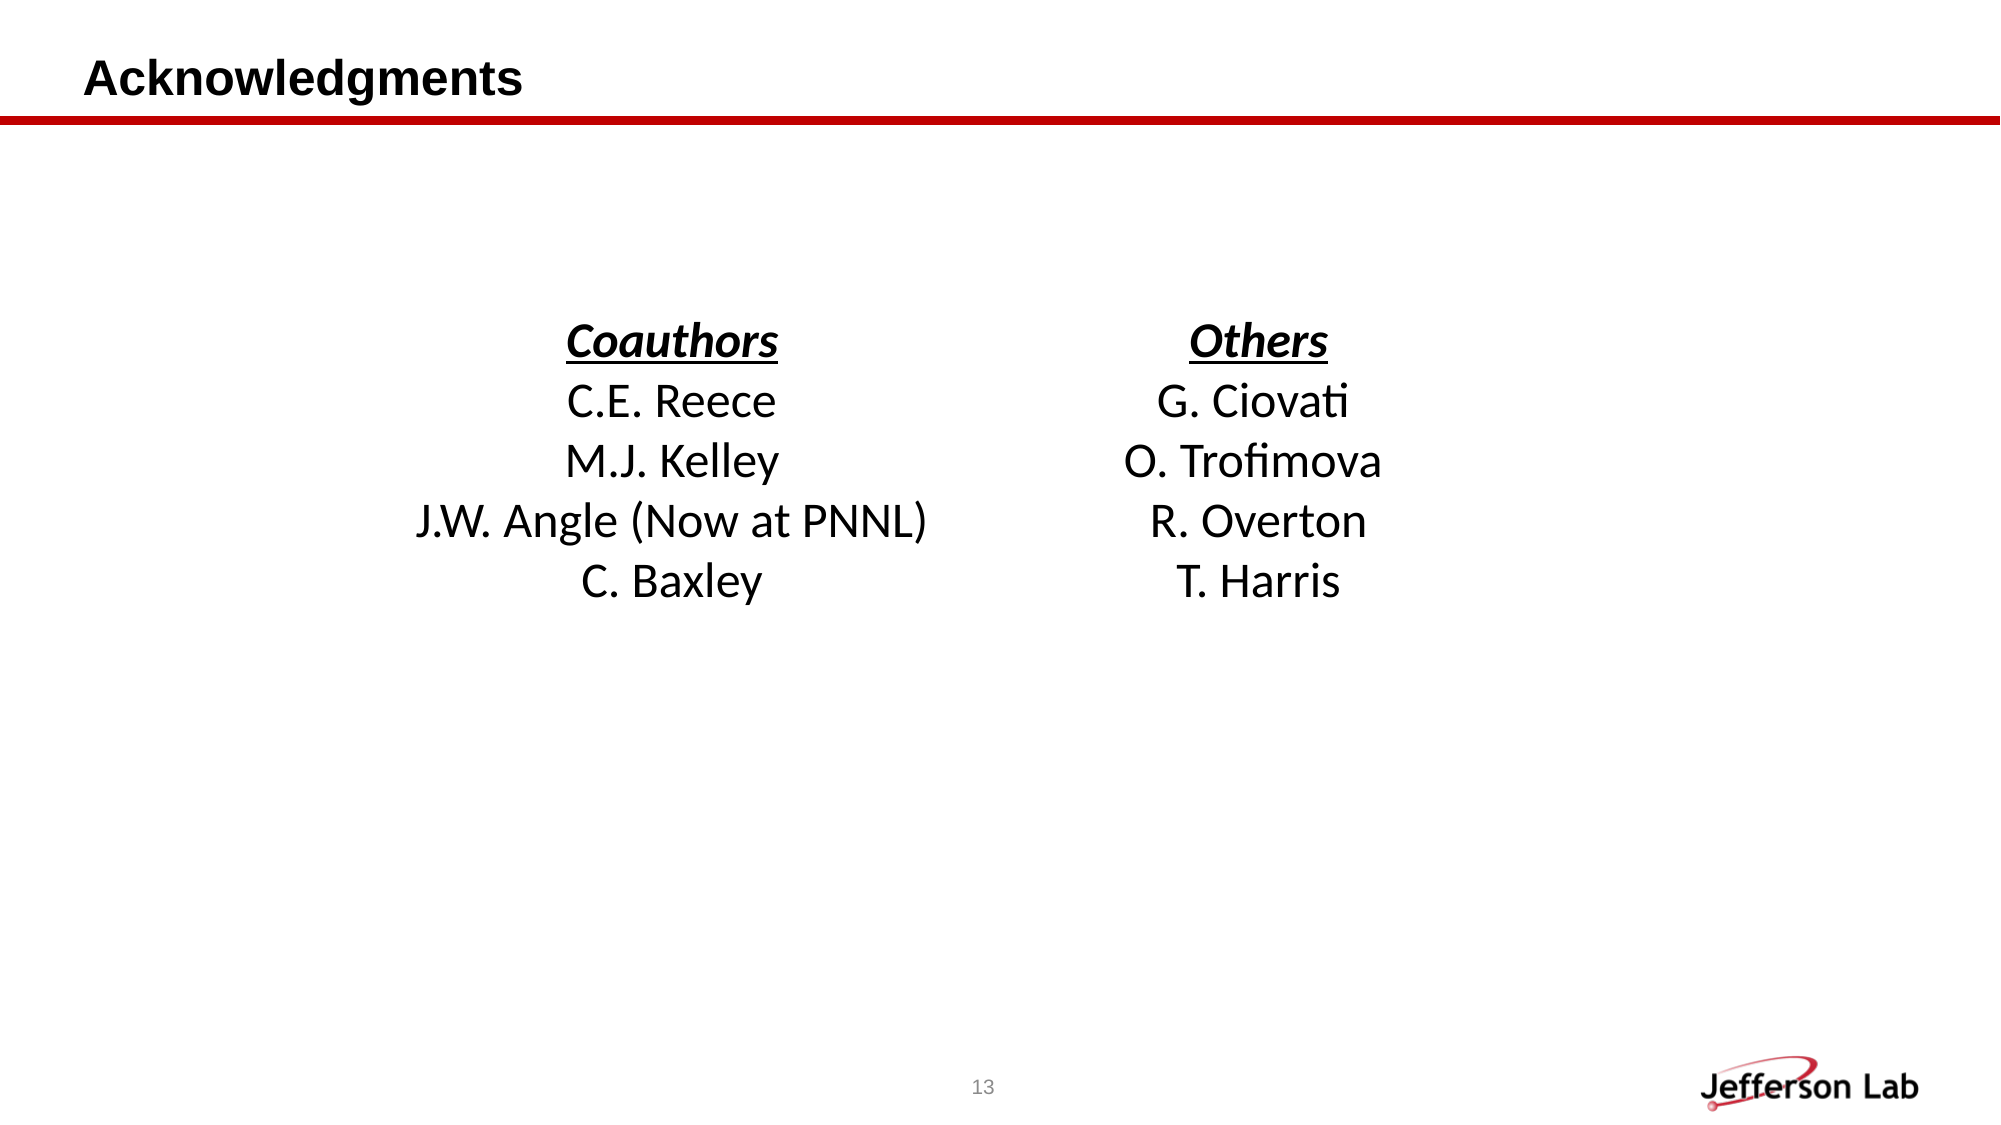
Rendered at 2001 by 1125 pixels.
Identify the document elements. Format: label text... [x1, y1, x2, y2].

text_box Others G. Ciovati O. Trofimova R. Overton T. Harris [1108, 299, 1409, 615]
text_box Coauthors C.E. Reece M.J. Kelley J.W. Angle (Now at PNNL) C. Baxley [400, 299, 944, 615]
picture [1698, 1047, 1933, 1124]
slide_number 13 [924, 1060, 1042, 1111]
title Acknowledgments [67, 39, 1919, 120]
